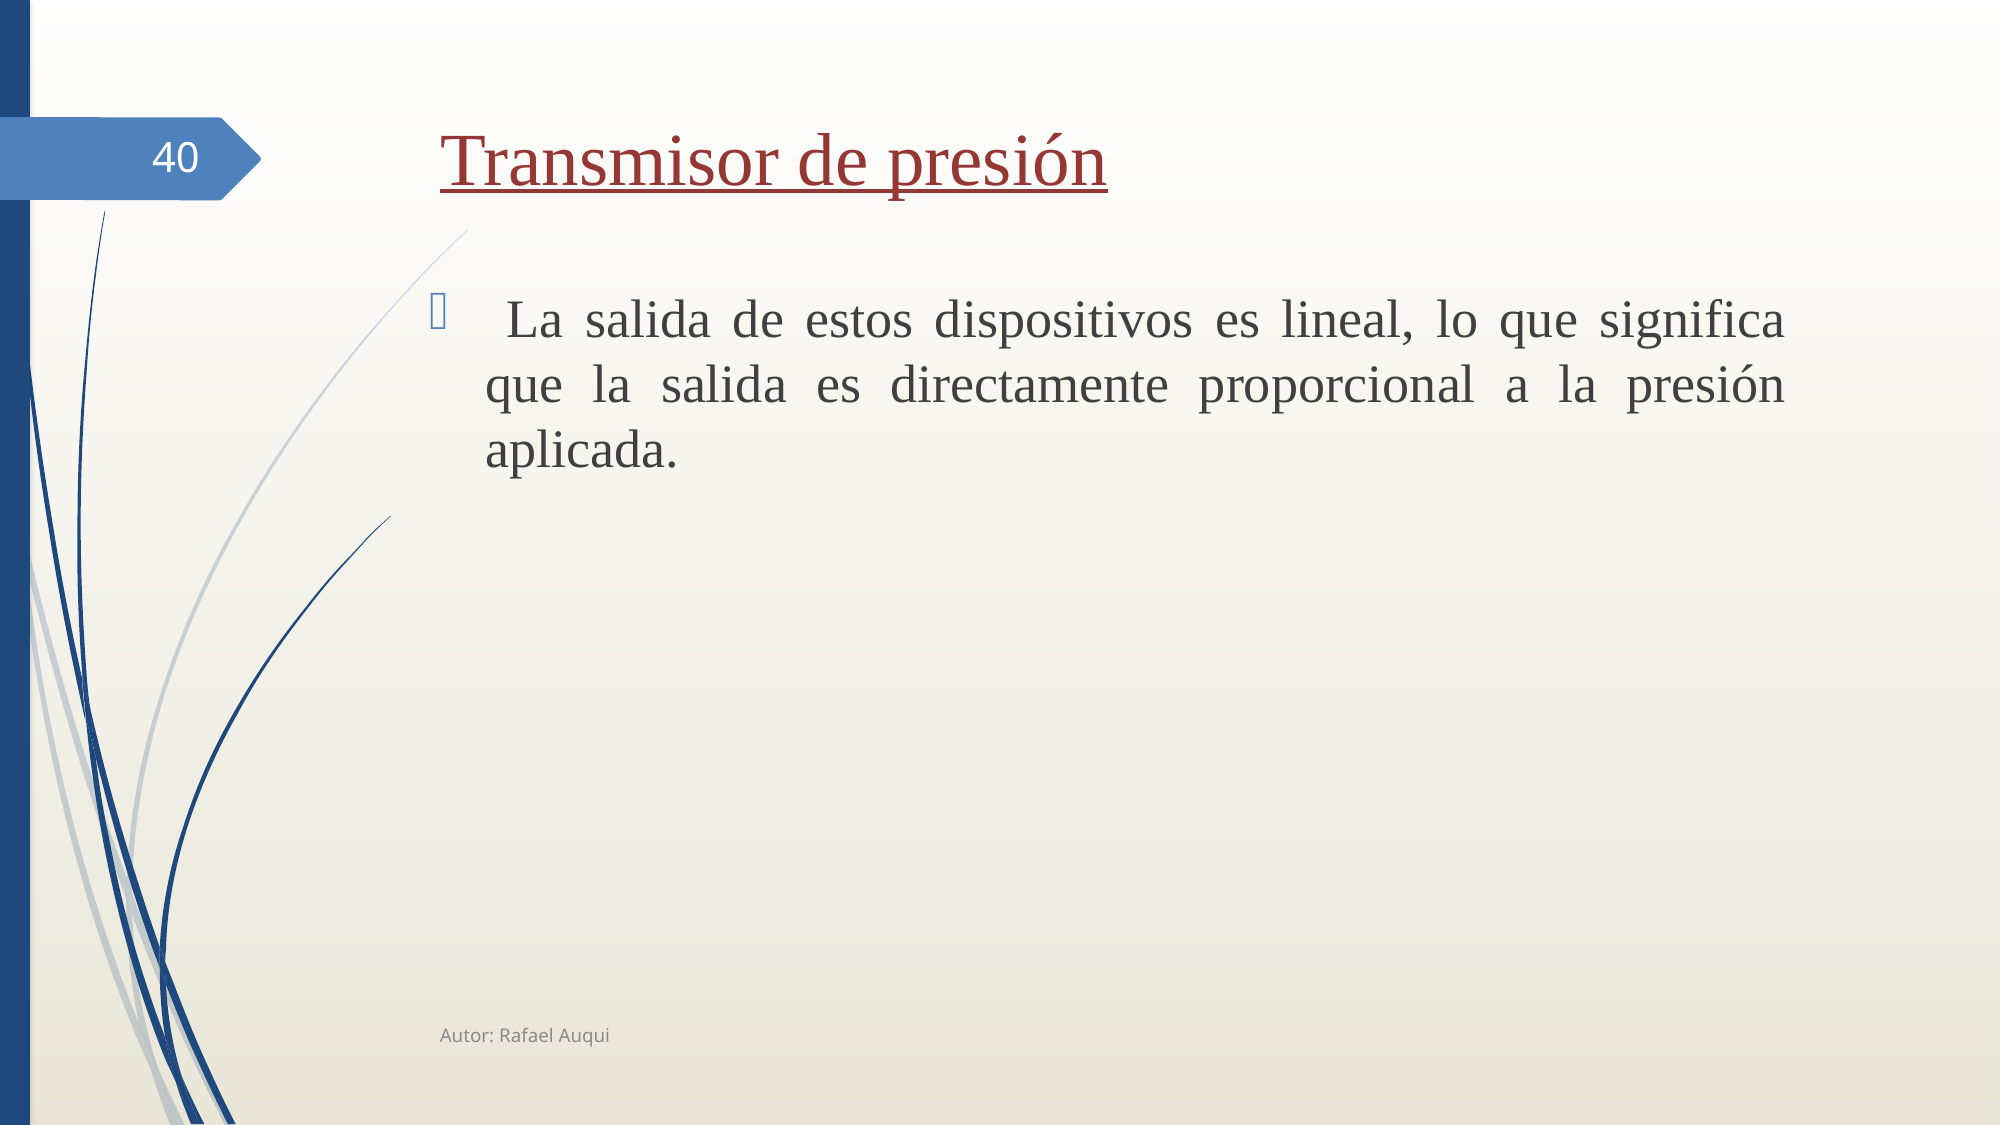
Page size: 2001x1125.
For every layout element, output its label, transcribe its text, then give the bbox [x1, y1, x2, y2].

footer Autor: Rafael Auqui [424, 1006, 1675, 1067]
title Transmisor de presión [425, 102, 1888, 313]
slide_number 40 [87, 129, 216, 190]
list La salida de estos dispositivos es lineal, lo que significa que la salida es directamente proporcional a la presión aplicada. [414, 276, 1803, 922]
